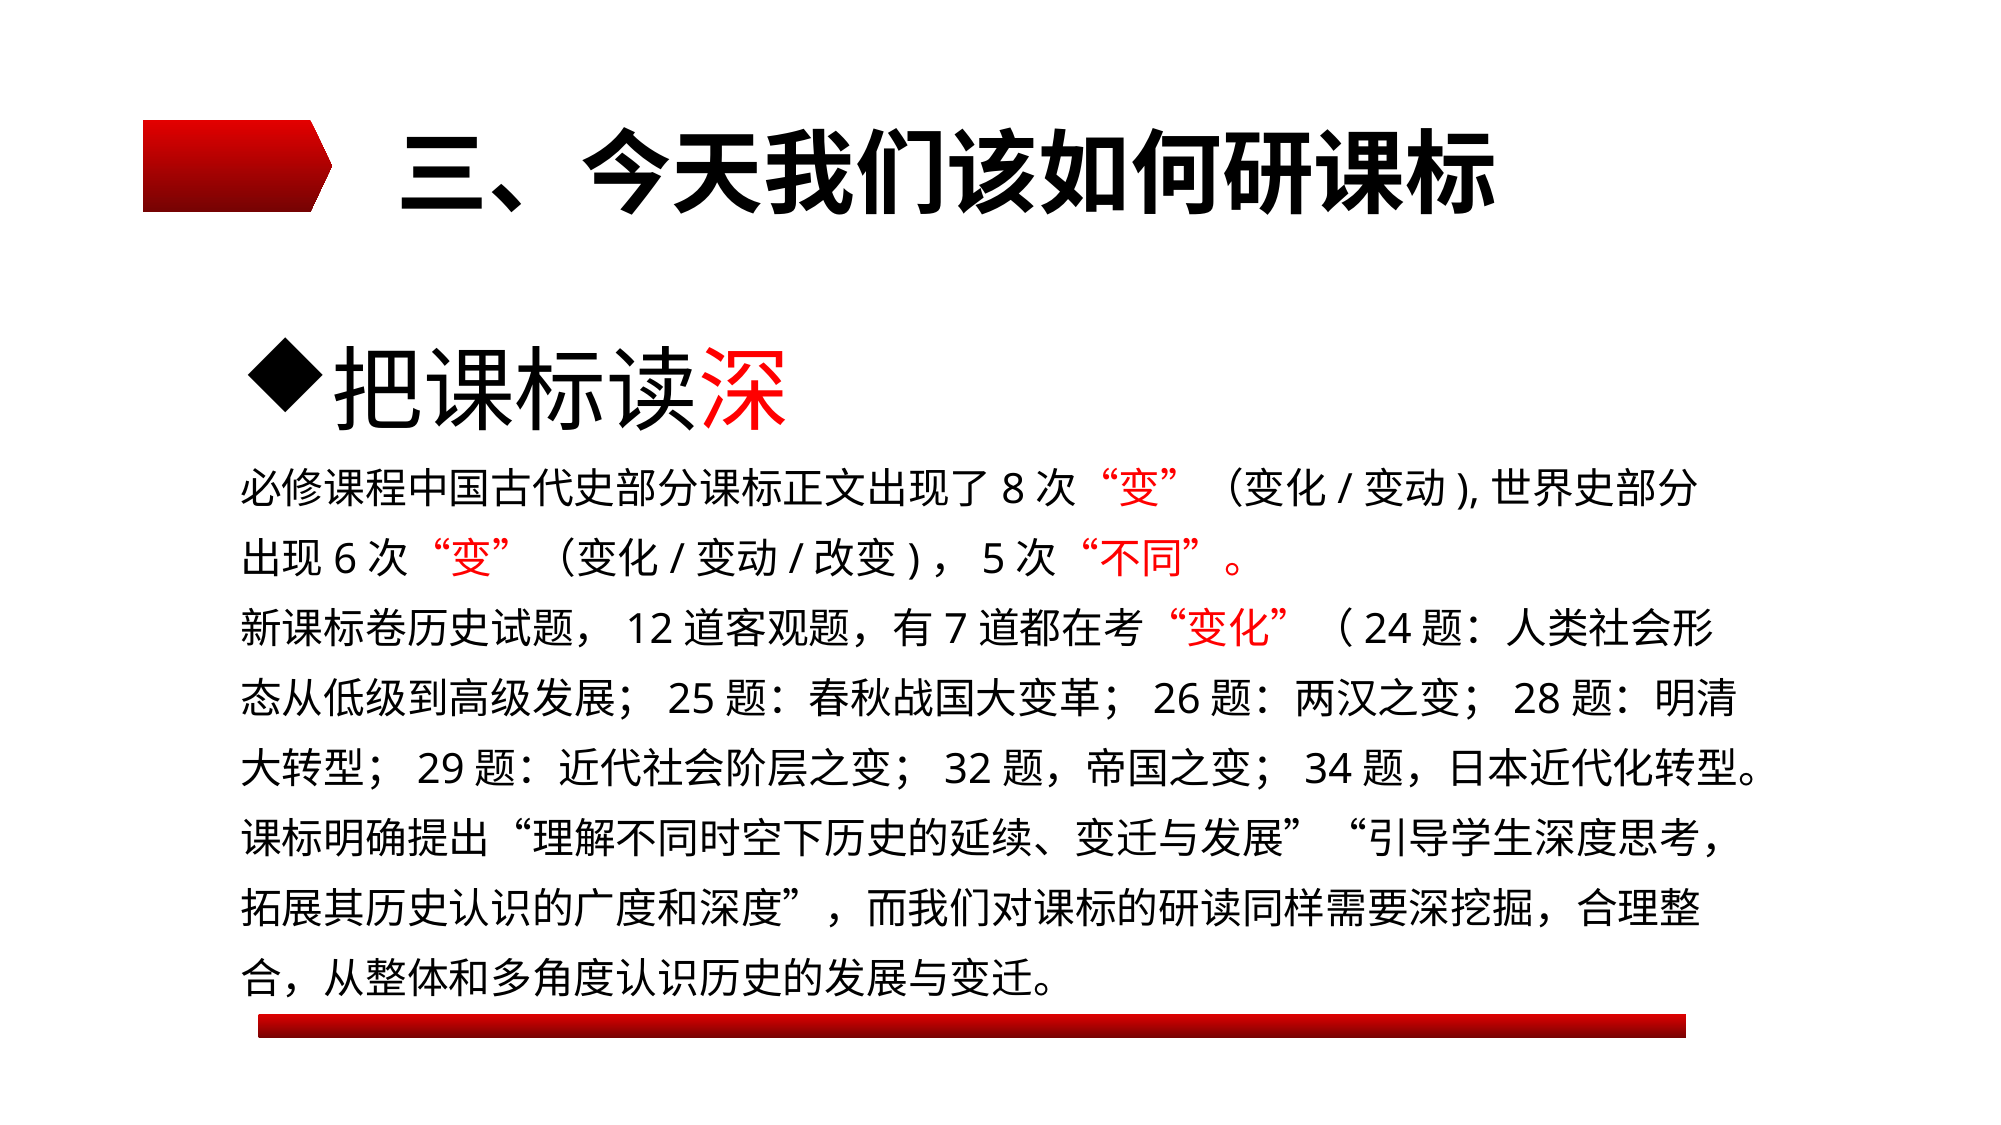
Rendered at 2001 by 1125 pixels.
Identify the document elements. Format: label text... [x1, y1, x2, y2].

subtitle 三、今天我们该如何研课标 [381, 120, 1882, 234]
text_box [258, 1014, 1687, 1039]
text_box [141, 118, 334, 213]
text_box 把课标读深 必修课程中国古代史部分课标正文出现了8次“变”（变化/变动),世界史部分出现6次“变”（变化/变动/改变)，5次“不同”。 新课标卷历史试题，12道客观题，有7道都在考“变化”（24题：人类社会形态从低级到高级发展；25题：春秋战国大变革；26题：两汉之变；28题：明清大转型；29题：近代社会阶层之变；32题，帝国之变；34题，日本近代化转型。 课标明确提出“理解不同时空下历史的延续、变迁与发展”“引导学生深度思考，拓展其历史认识的广度和深度”，而我们对课标的研读同样需要深挖掘，合理整合，从整体和多角度认识历史的发展与变迁。 [225, 280, 1756, 1010]
